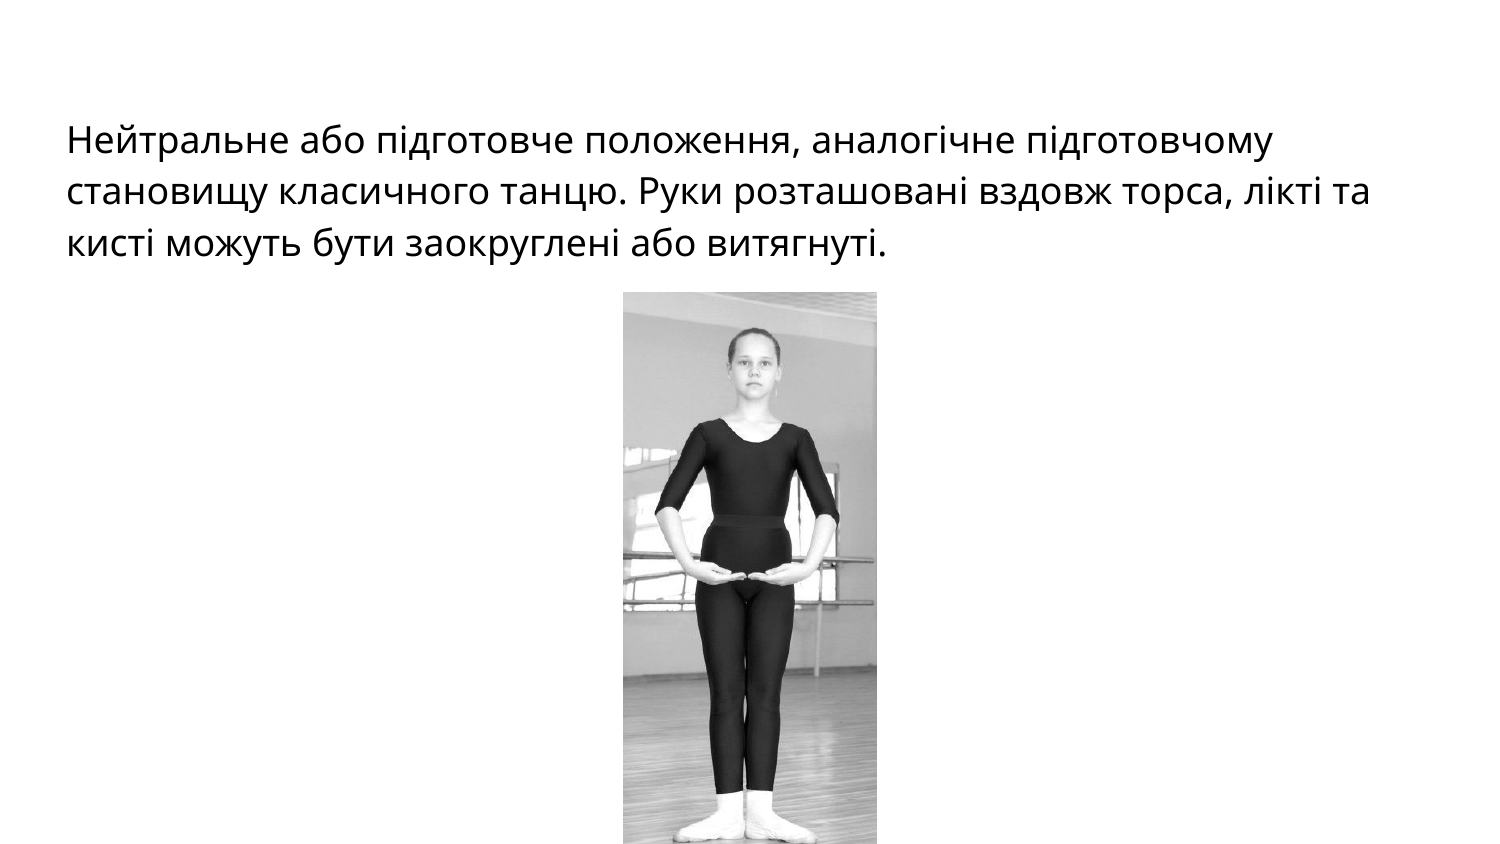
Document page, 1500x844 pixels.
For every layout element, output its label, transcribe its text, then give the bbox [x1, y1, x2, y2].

picture [623, 292, 877, 844]
list Нейтральне або підготовче положення, аналогічне підготовчому становищу класичного танцю. Руки розташовані вздовж торса, лікті та кисті можуть бути заокруглені або витягнуті. [51, 93, 1449, 750]
